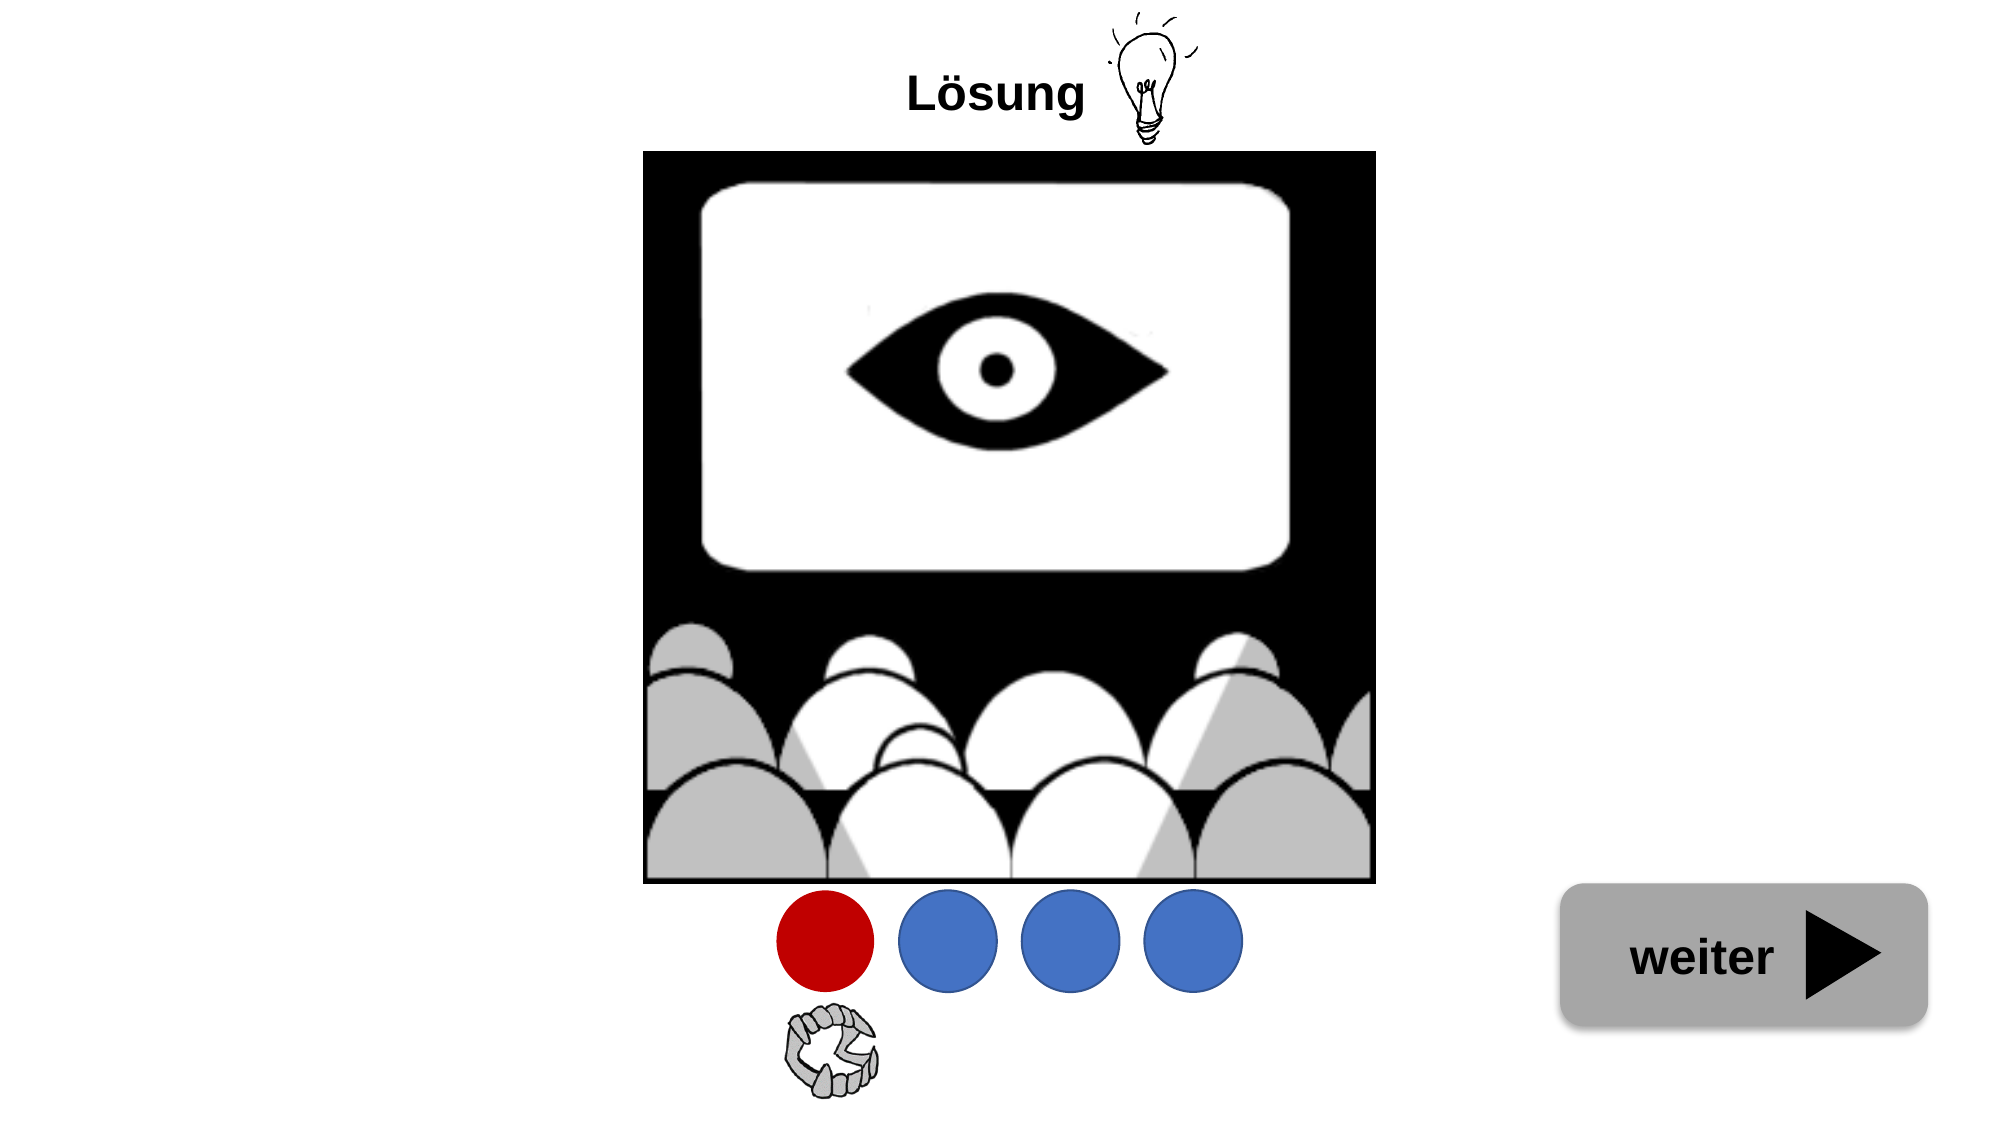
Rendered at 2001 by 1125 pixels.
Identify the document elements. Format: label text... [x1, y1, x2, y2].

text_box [776, 890, 1243, 993]
picture [1108, 12, 1198, 145]
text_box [1560, 883, 1929, 1027]
text_box Lösung [891, 52, 1108, 128]
text_box [1476, 835, 1962, 1081]
picture [643, 151, 1376, 884]
picture [779, 999, 884, 1101]
